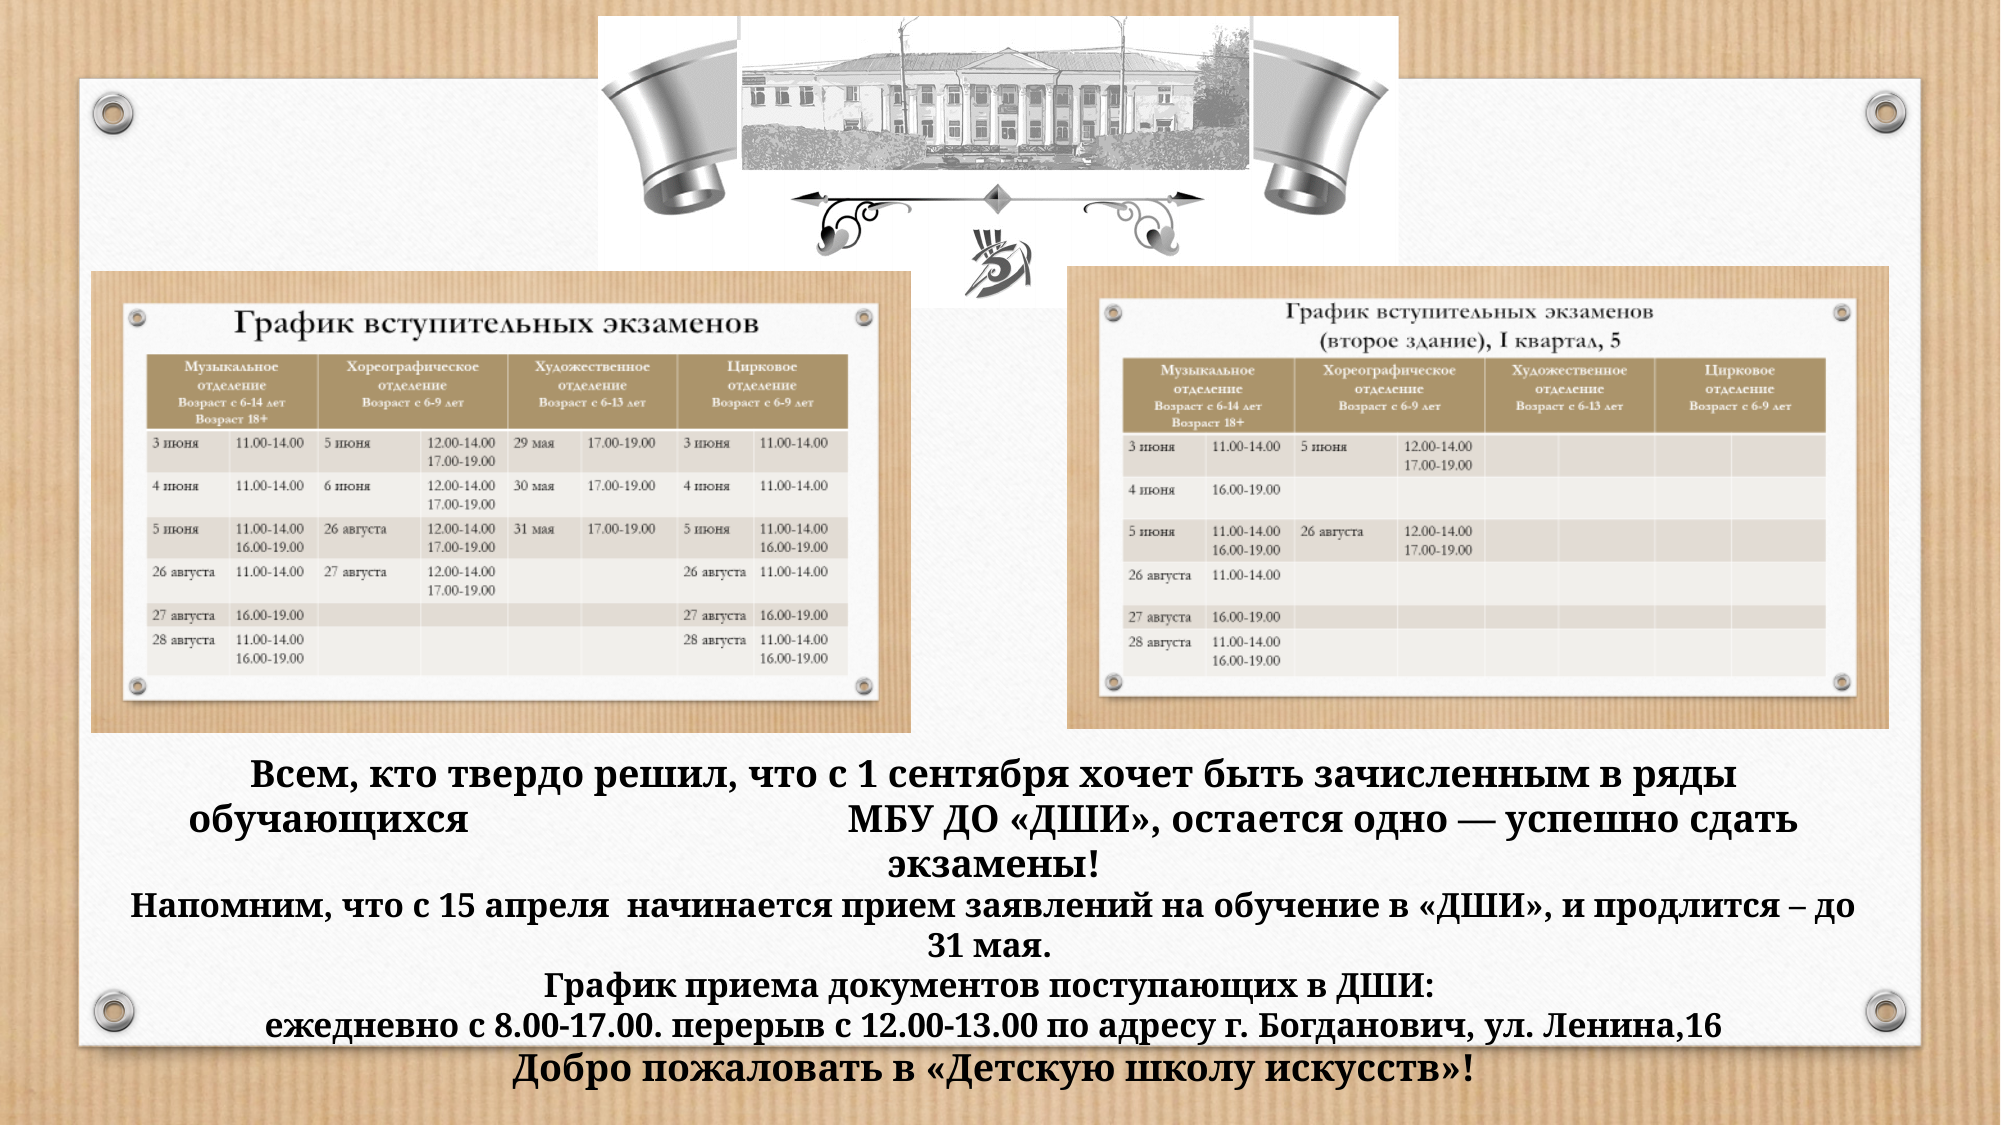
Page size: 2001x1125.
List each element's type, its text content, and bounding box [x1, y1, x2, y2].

text_box Всем, кто твердо решил, что с 1 сентября хочет быть зачисленным в ряды обучающихся МБУ ДО «ДШИ», остается одно — успешно сдать экзамены! Напомним, что с 15 апреля начинается прием заявлений на обучение в «ДШИ», и продлится – до 31 мая. График приема документов поступающих в ДШИ: ежедневно с 8.00-17.00. перерыв с 12.00-13.00 по адресу г. Богданович, ул. Ленина,16 Добро пожаловать в «Детскую школу искусств»! [109, 742, 1879, 1125]
picture [0, 0, 2001, 1125]
